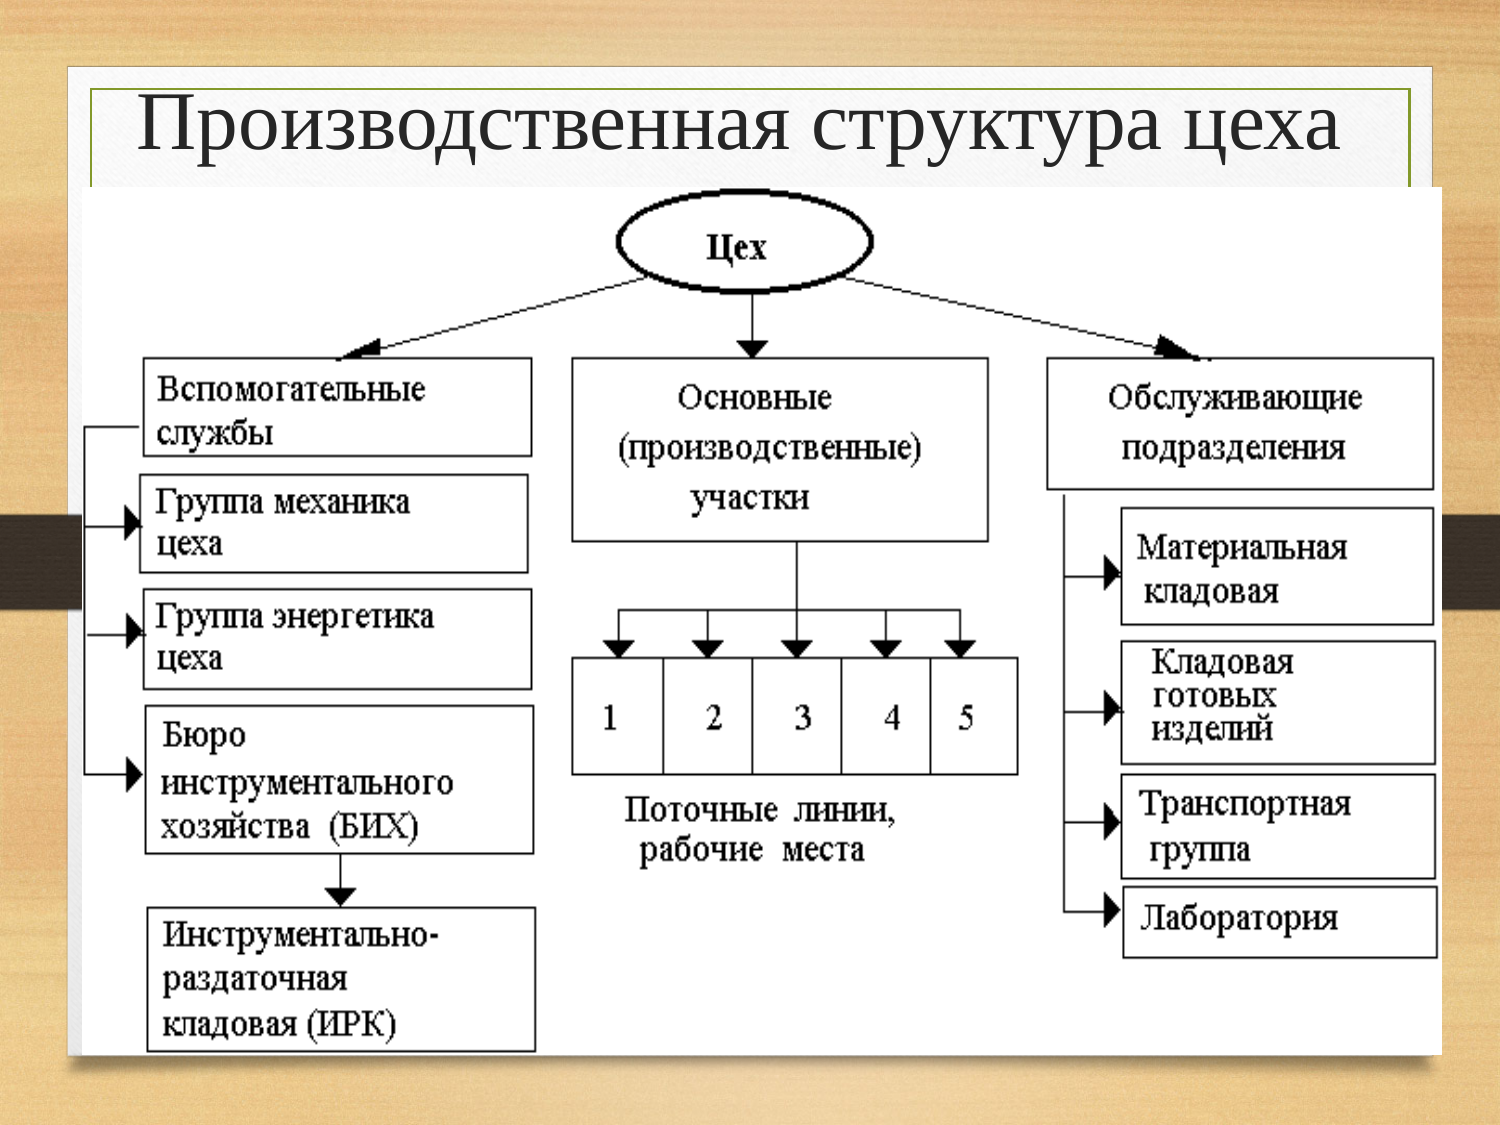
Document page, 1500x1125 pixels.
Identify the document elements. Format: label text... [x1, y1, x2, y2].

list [81, 187, 1442, 1055]
picture [0, 0, 1500, 1125]
title Производственная структура цеха [75, 45, 1425, 188]
